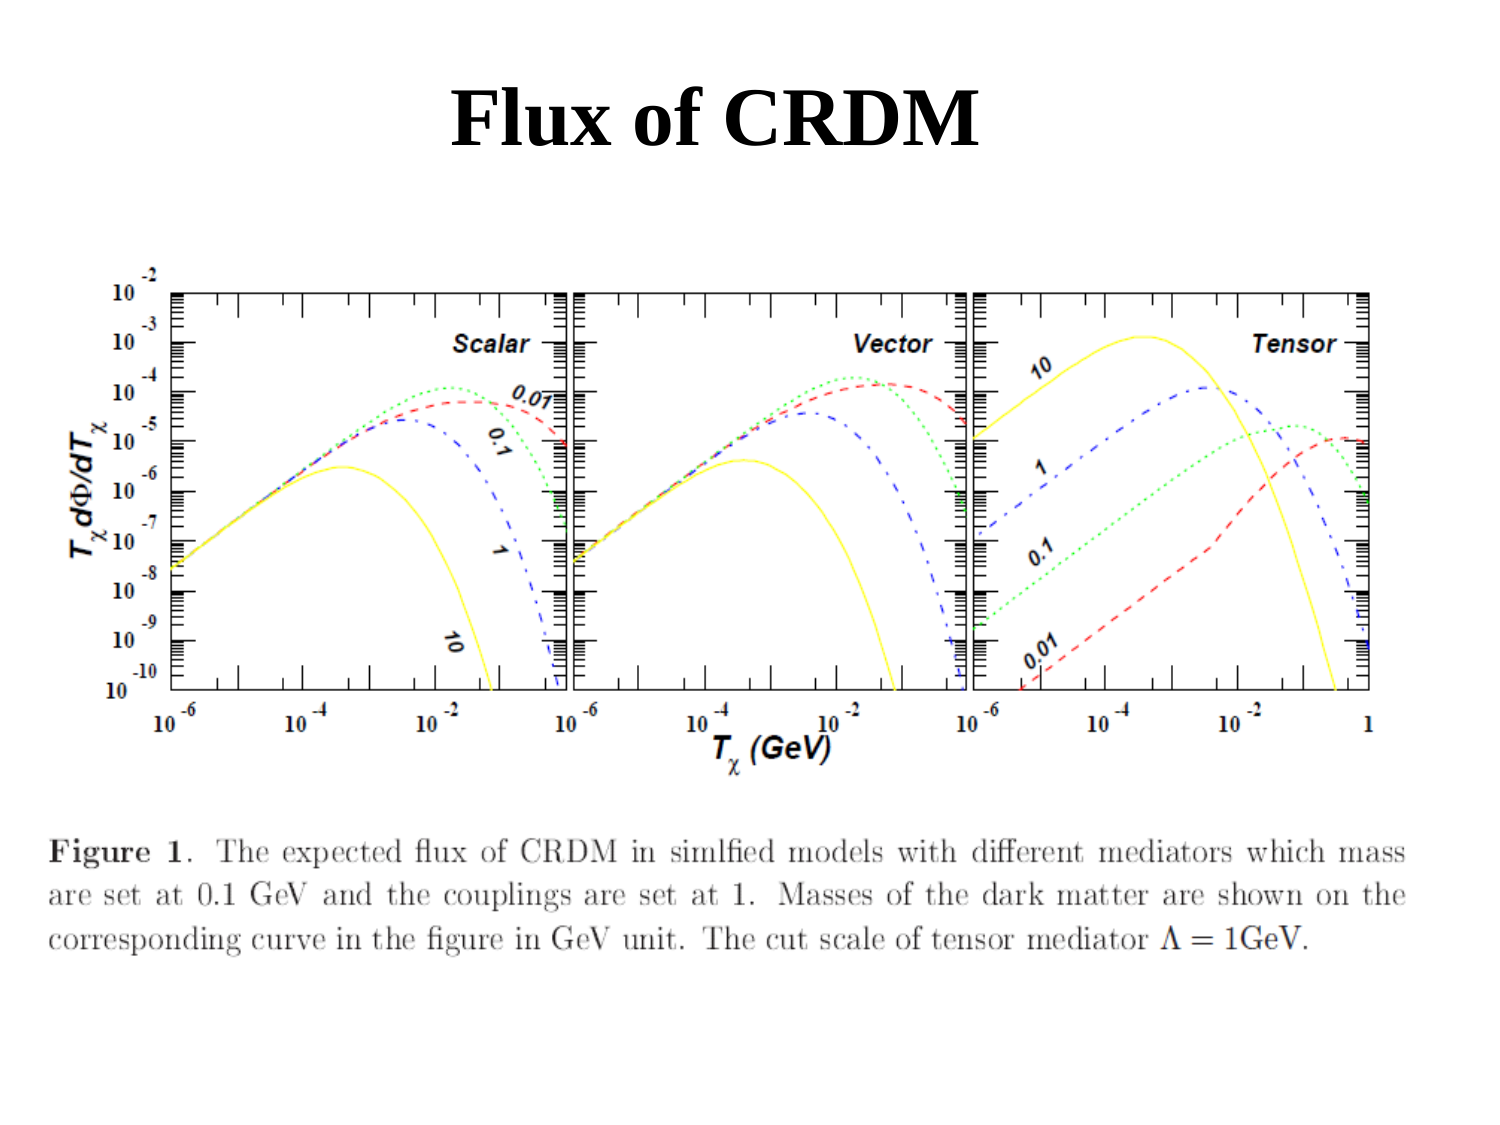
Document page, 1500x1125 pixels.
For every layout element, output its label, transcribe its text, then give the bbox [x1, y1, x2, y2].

picture [17, 241, 1433, 966]
text_box Flux of CRDM [0, 54, 1433, 243]
